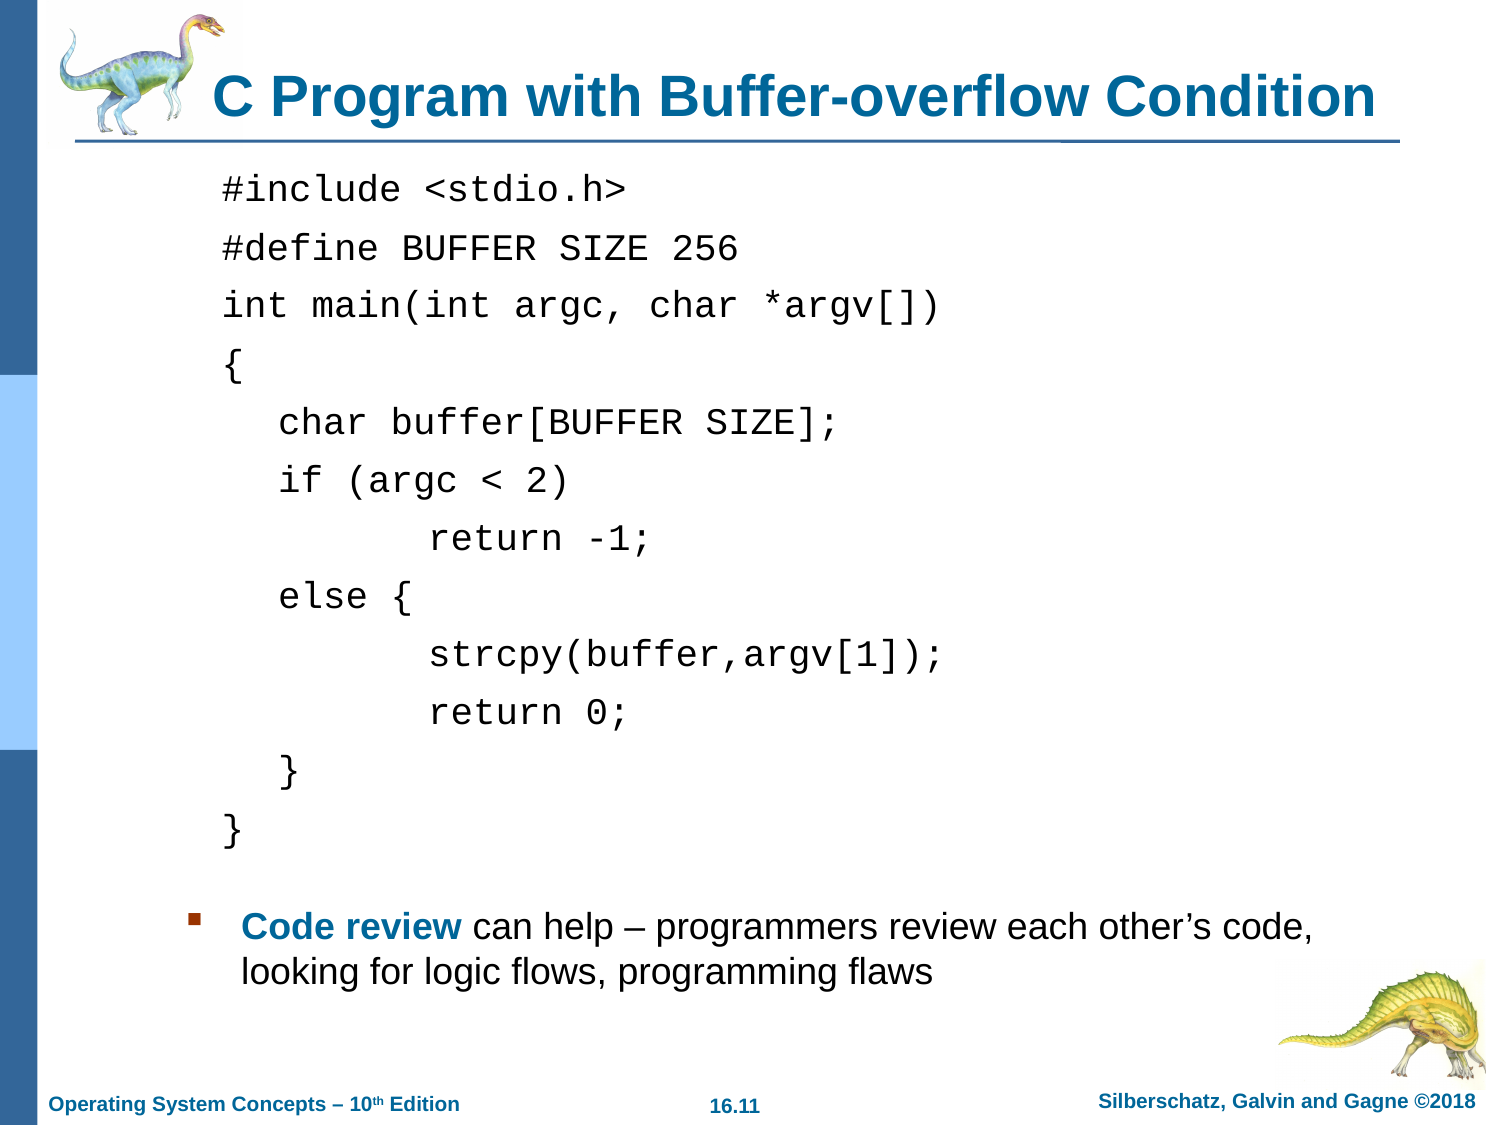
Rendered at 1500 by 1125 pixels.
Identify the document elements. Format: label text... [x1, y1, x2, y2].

text_box Code review can help – programmers review each other’s code, looking for logic flows, programming flaws [170, 894, 1420, 1011]
list #include <stdio.h> #define BUFFER SIZE 256 int main(int argc, char *argv[]) { char buffer[BUFFER SIZE]; if (argc < 2) return -1; else { strcpy(buffer,argv[1]); return 0; } } [206, 156, 1255, 894]
title C Program with Buffer-overflow Condition [166, 40, 1424, 136]
picture [1275, 959, 1486, 1090]
picture [46, 0, 243, 149]
